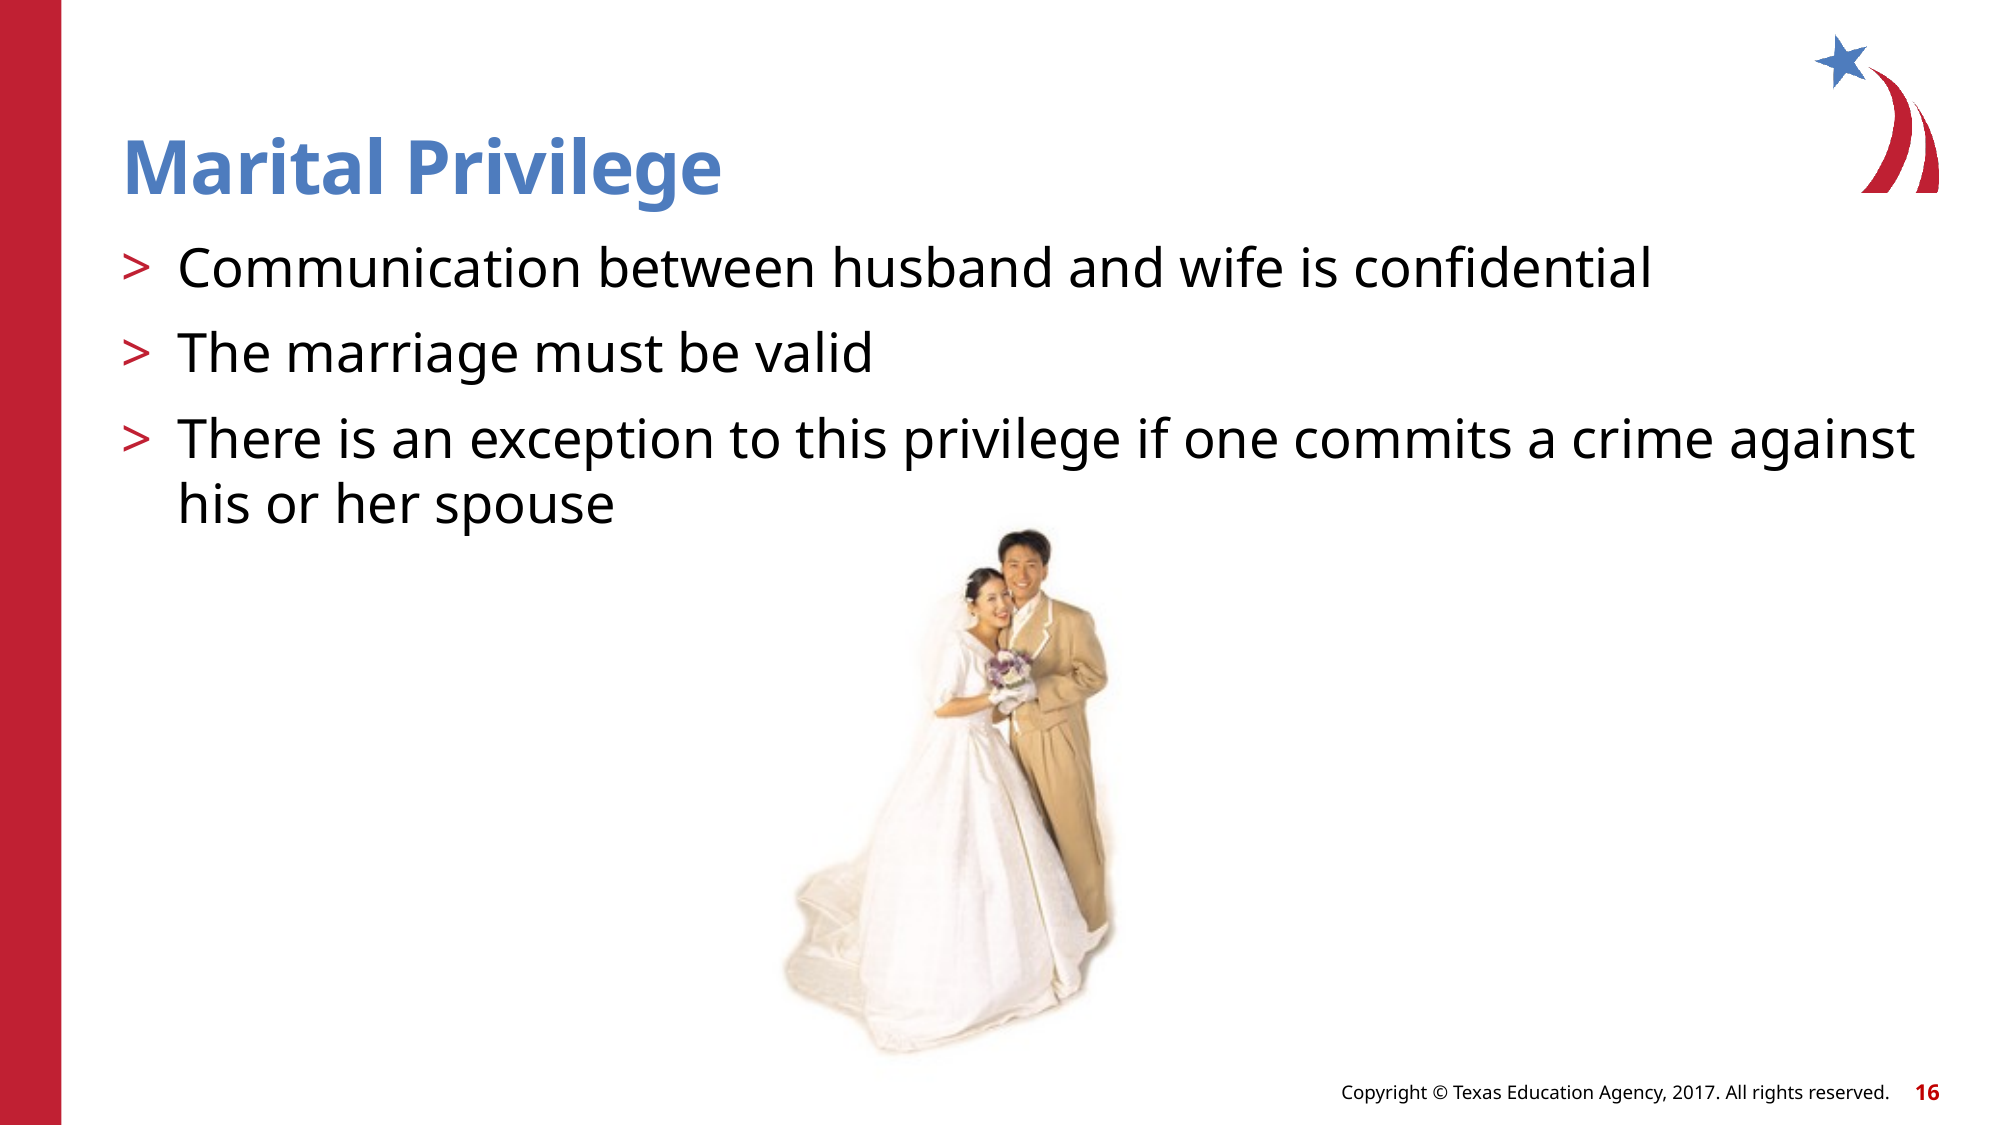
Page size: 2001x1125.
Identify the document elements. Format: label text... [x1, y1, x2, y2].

list Communication between husband and wife is confidential The marriage must be valid There is an exception to this privilege if one commits a crime against his or her spouse [121, 233, 1936, 1010]
picture [1814, 34, 1939, 193]
title Marital Privilege [121, 66, 1772, 211]
picture [755, 503, 1204, 1097]
